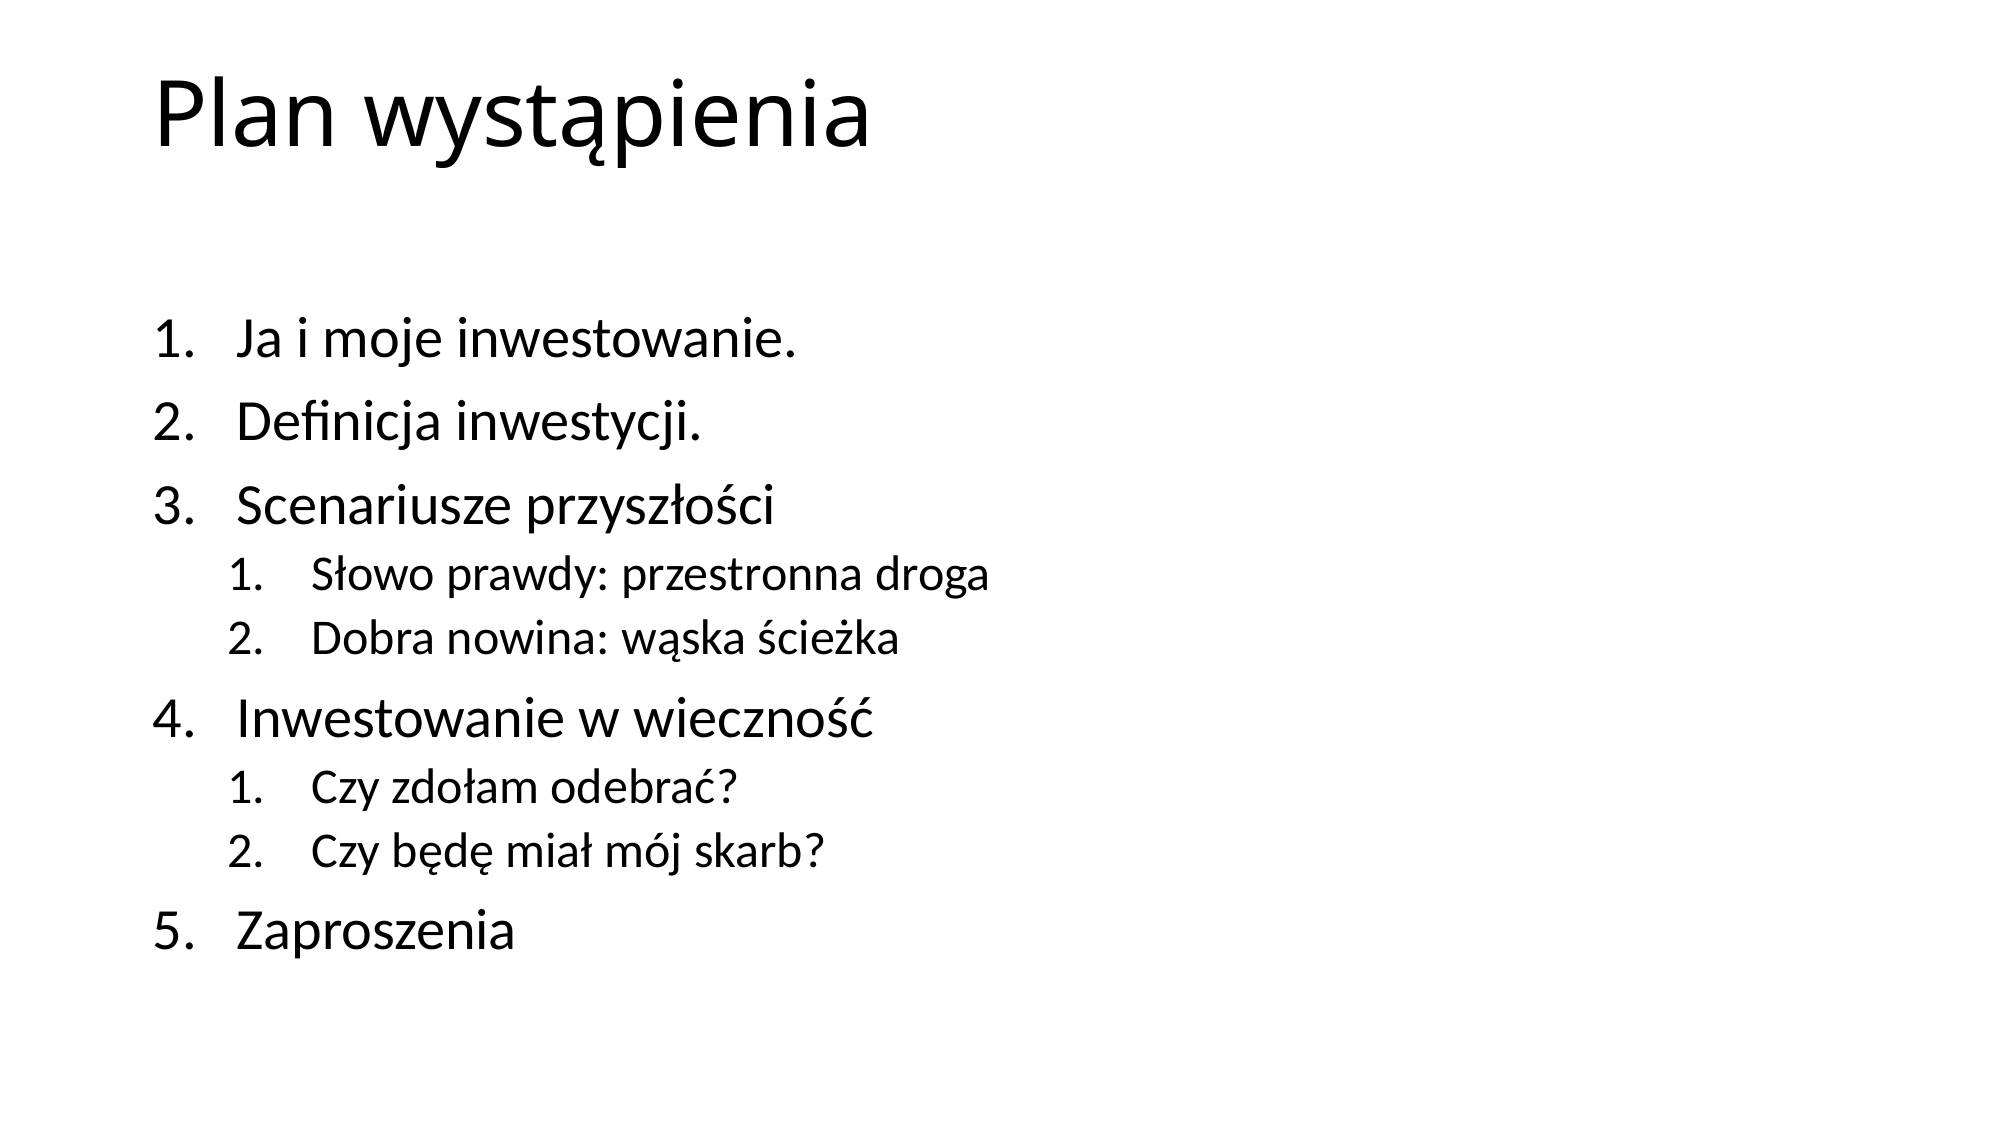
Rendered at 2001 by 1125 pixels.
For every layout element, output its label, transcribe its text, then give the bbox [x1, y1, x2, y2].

title Plan wystąpienia [137, 59, 1863, 177]
list Ja i moje inwestowanie. Definicja inwestycji. Scenariusze przyszłości Słowo prawdy: przestronna droga Dobra nowina: wąska ścieżka Inwestowanie w wieczność Czy zdołam odebrać? Czy będę miał mój skarb? Zaproszenia [137, 299, 1863, 1014]
